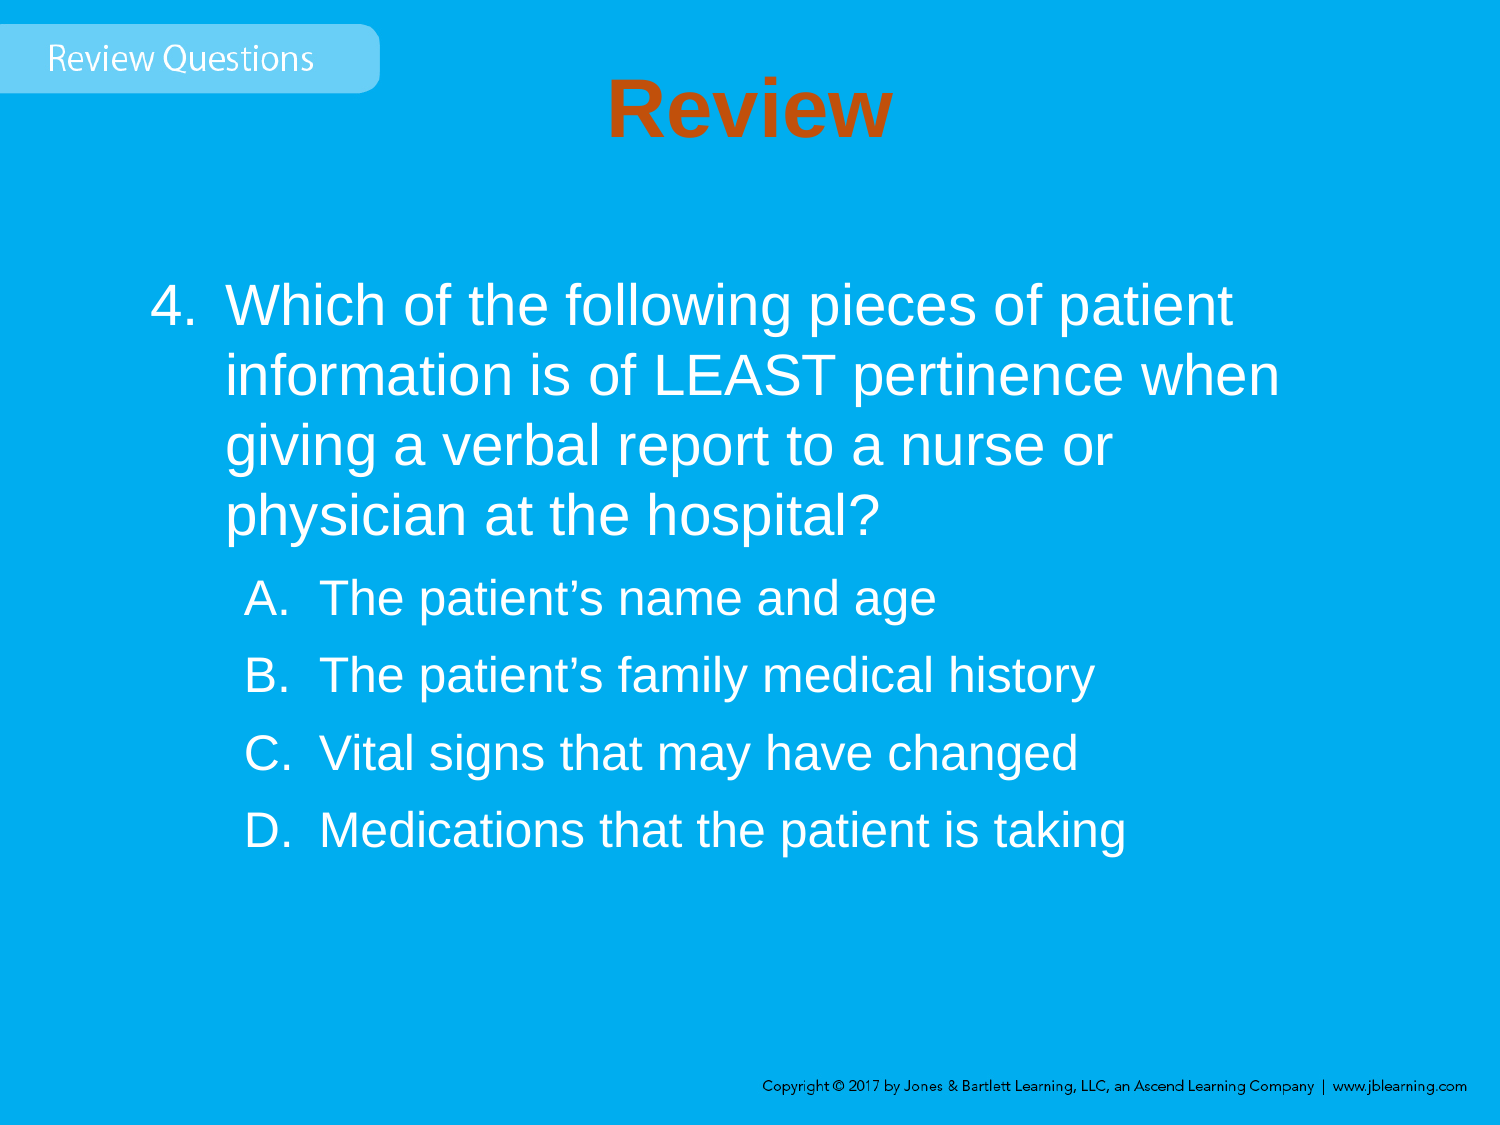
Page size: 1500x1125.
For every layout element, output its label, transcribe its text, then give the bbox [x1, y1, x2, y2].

list Which of the following pieces of patient information is of LEAST pertinence when giving a verbal report to a nurse or physician at the hospital? The patient’s name and age The patient’s family medical history Vital signs that may have changed Medications that the patient is taking [112, 237, 1388, 1025]
title Review [112, 37, 1388, 188]
picture [0, 25, 377, 93]
